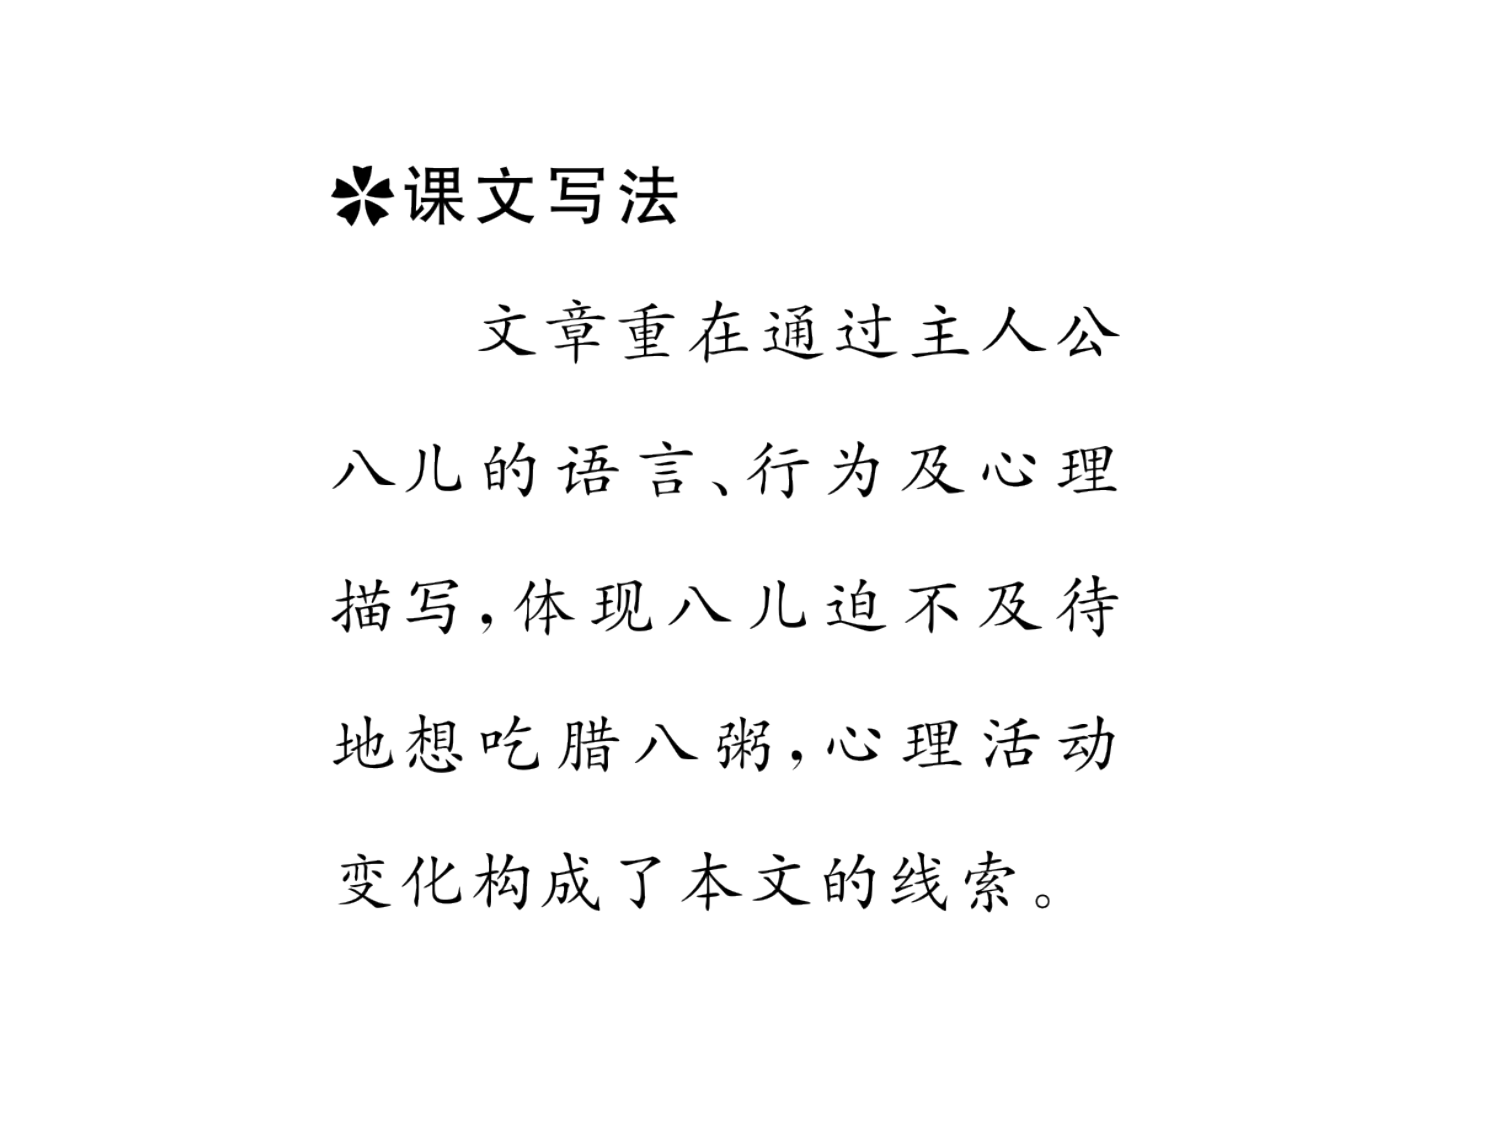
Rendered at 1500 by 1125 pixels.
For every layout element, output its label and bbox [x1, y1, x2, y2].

picture [324, 125, 1136, 965]
